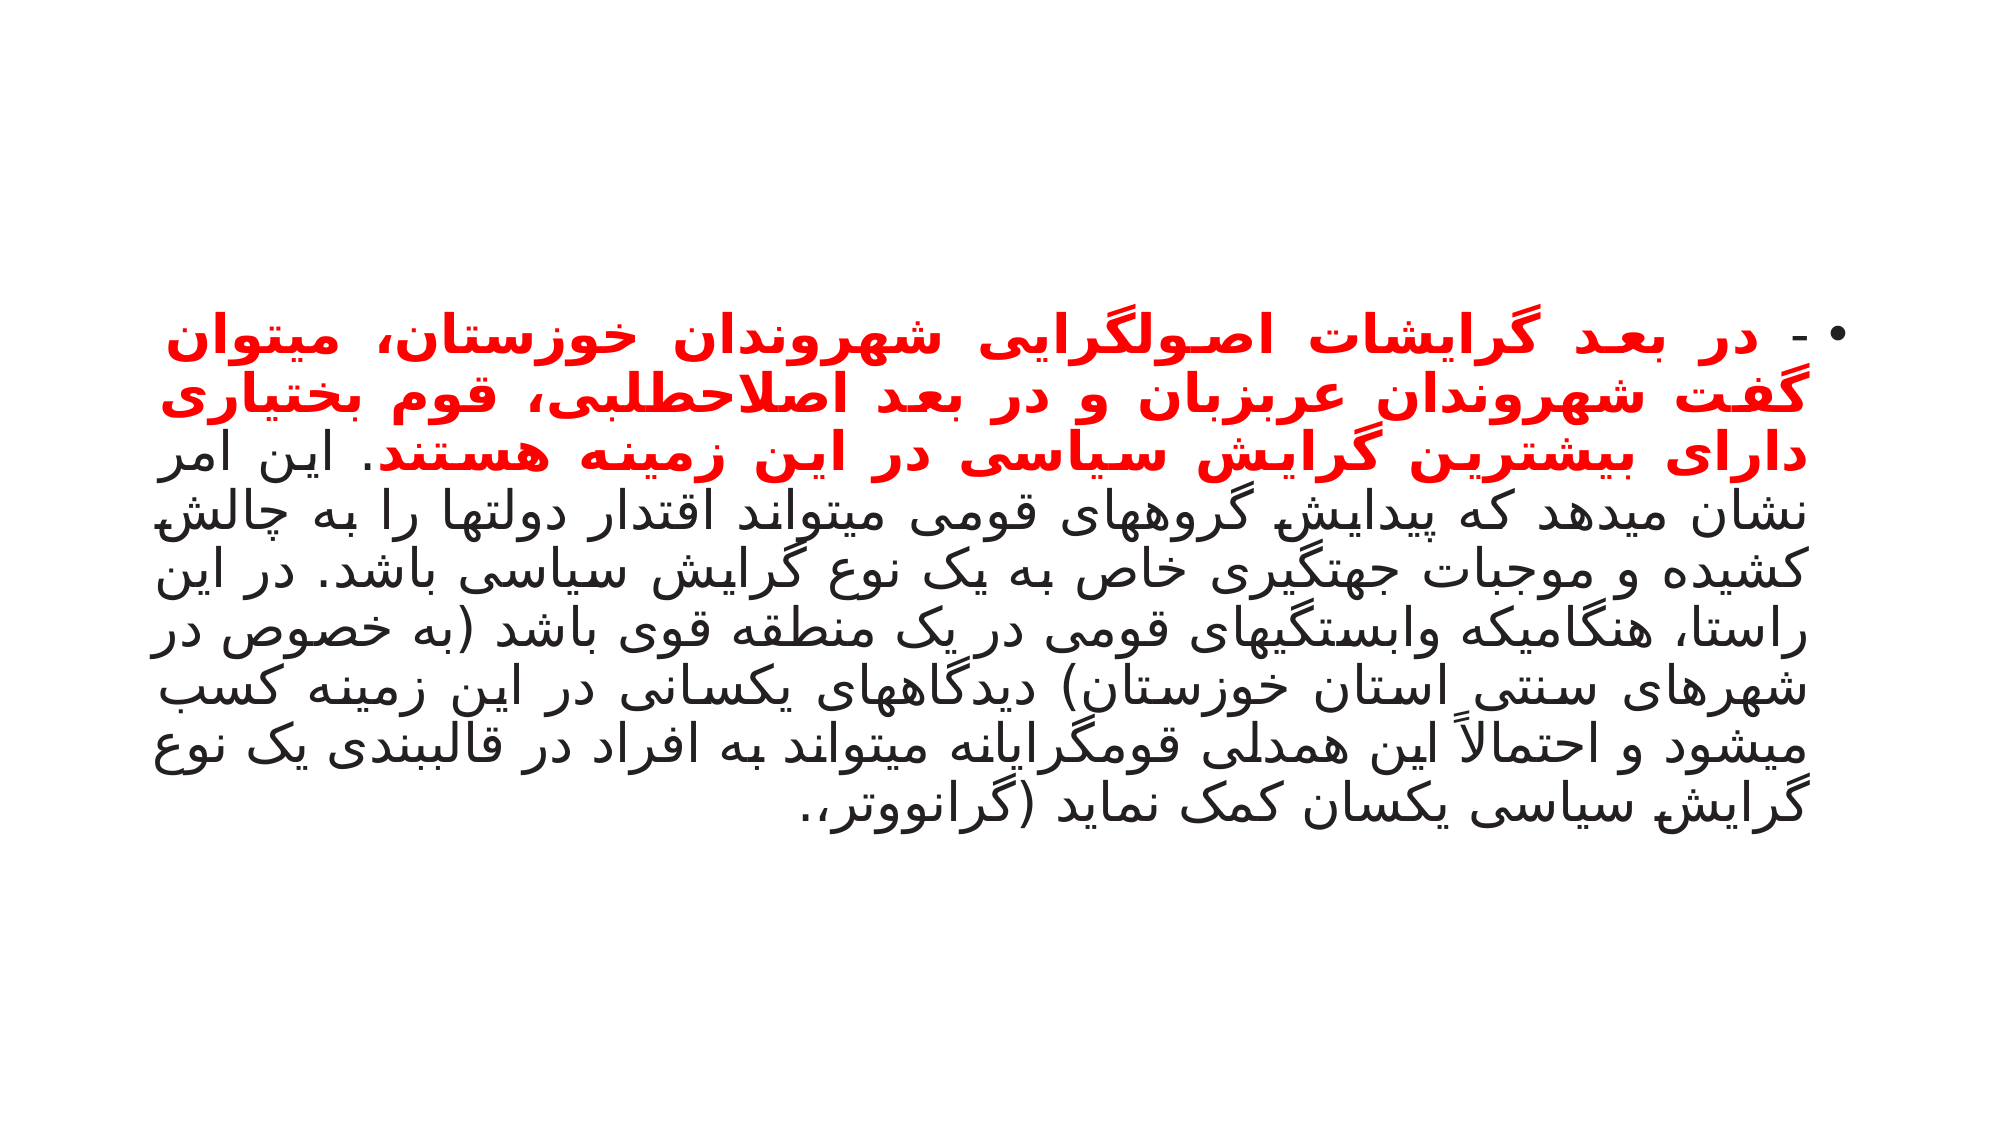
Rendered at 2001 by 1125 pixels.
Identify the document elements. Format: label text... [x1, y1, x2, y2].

list - در بعد گرایشات اصولگرایی شهروندان خوزستان، میتوان گفت شهروندان عربزبان و در بعد اصلاحطلبی، قوم بختیاری دارای بیشترین گرایش سیاسی در این زمینه هستند. این امر نشان میدهد که پیدایش گروههای قومی میتواند اقتدار دولتها را به چالش کشیده و موجبات جهتگیری خاص به یک نوع گرایش سیاسی باشد. در این راستا، هنگامیکه وابستگیهای قومی در یک منطقه قوی باشد (به خصوص در شهرهای سنتی استان خوزستان) دیدگاههای یکسانی در این زمینه کسب میشود و احتمالاً این همدلی قومگرایانه میتواند به افراد در قالببندی یک نوع گرایش سیاسی یکسان کمک نماید (گرانووتر،. [137, 299, 1863, 1014]
